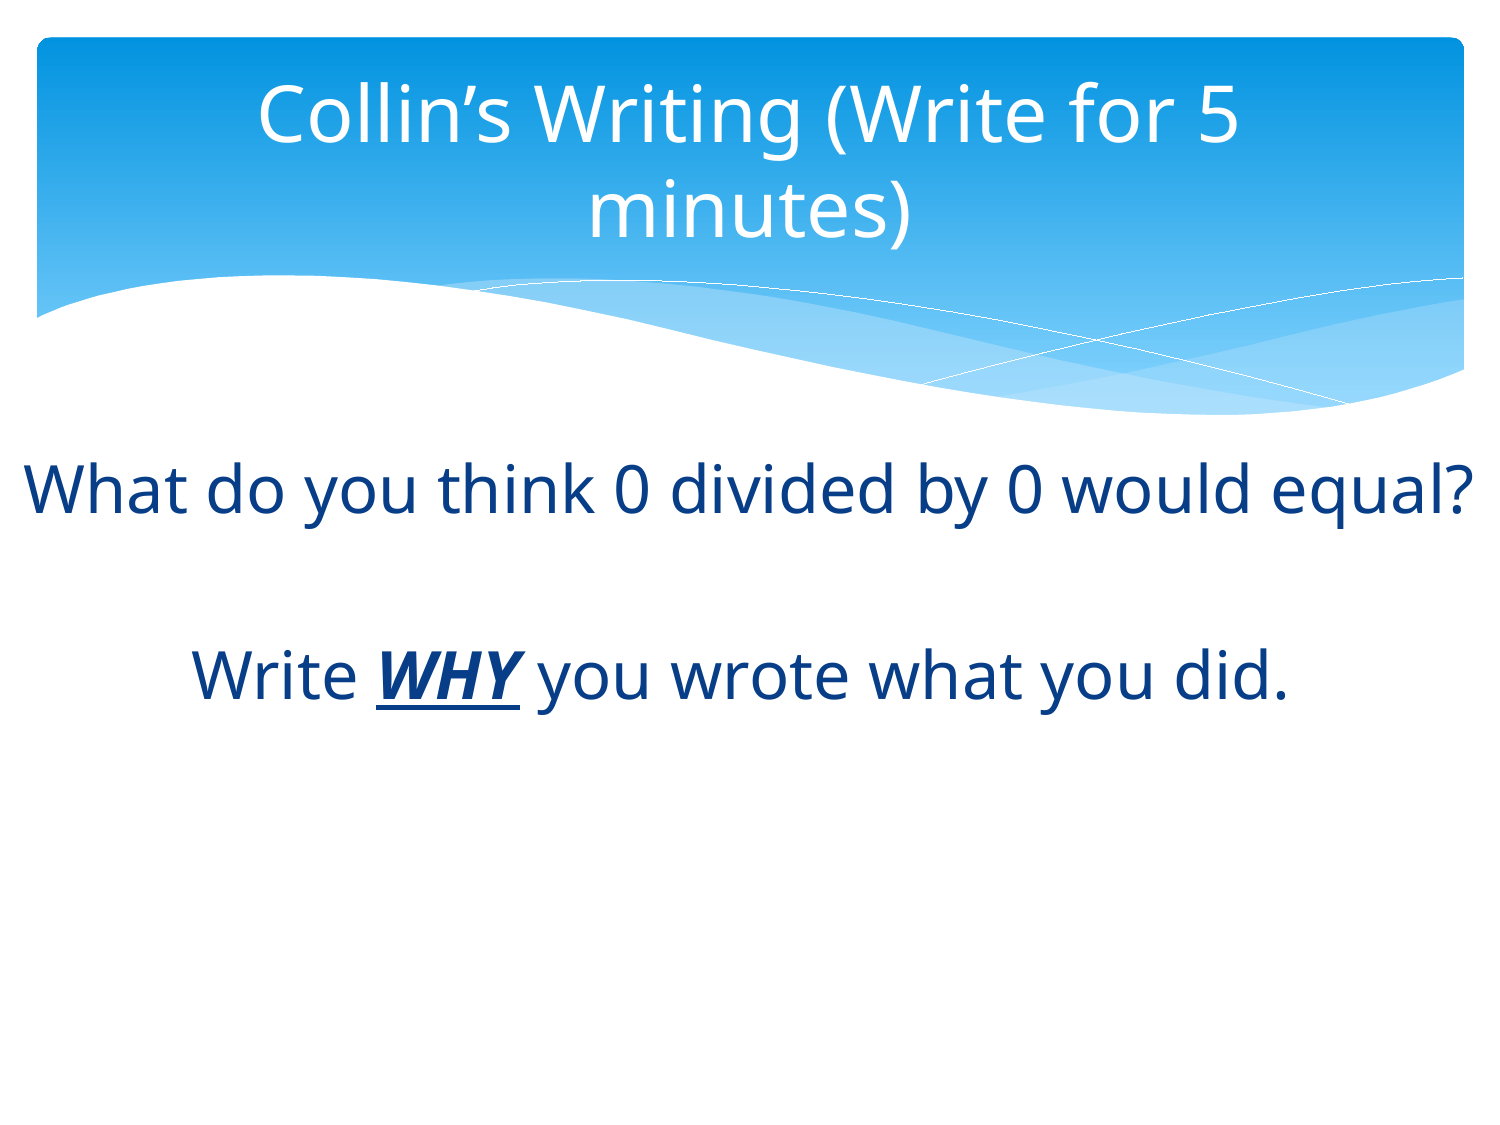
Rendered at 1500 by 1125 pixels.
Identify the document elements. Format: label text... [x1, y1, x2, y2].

list What do you think 0 divided by 0 would equal? Write WHY you wrote what you did. [0, 438, 1500, 1005]
title Collin’s Writing (Write for 5 minutes) [75, 55, 1425, 261]
